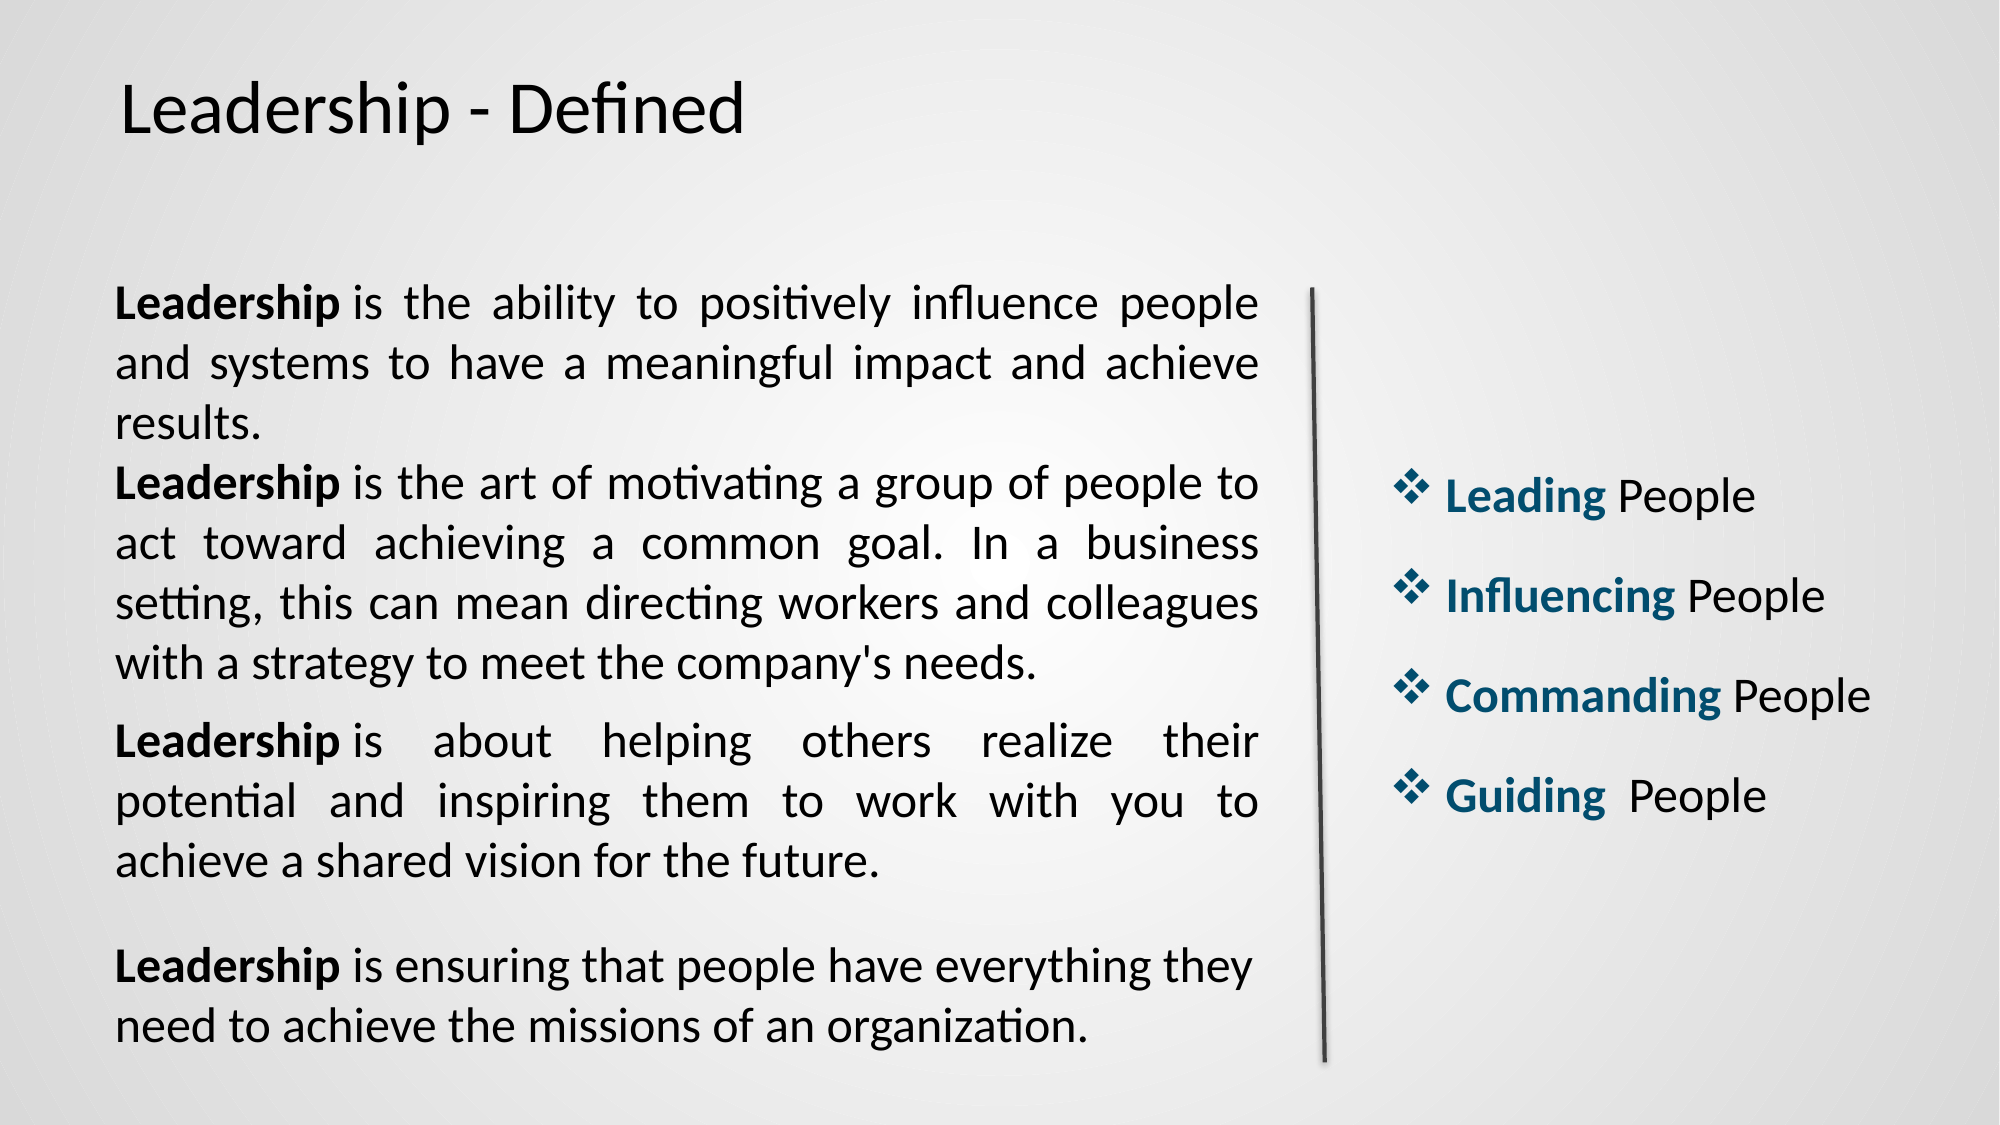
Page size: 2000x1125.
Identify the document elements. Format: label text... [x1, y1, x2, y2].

text_box Leadership is the art of motivating a group of people to act toward achieving a common goal. In a business setting, this can mean directing workers and colleagues with a strategy to meet the company's needs. [99, 442, 1275, 698]
title Leadership - Defined [99, 45, 1900, 162]
text_box Leadership is the ability to positively influence people and systems to have a meaningful impact and achieve results. [99, 262, 1275, 442]
text_box Leadership is ensuring that people have everything they need to achieve the missions of an organization. [99, 924, 1275, 1060]
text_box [1311, 287, 1325, 1063]
text_box Leadership is about helping others realize their potential and inspiring them to work with you to achieve a shared vision for the future. [99, 699, 1275, 895]
text_box Leading People Influencing People Commanding People Guiding People [1374, 425, 1975, 890]
